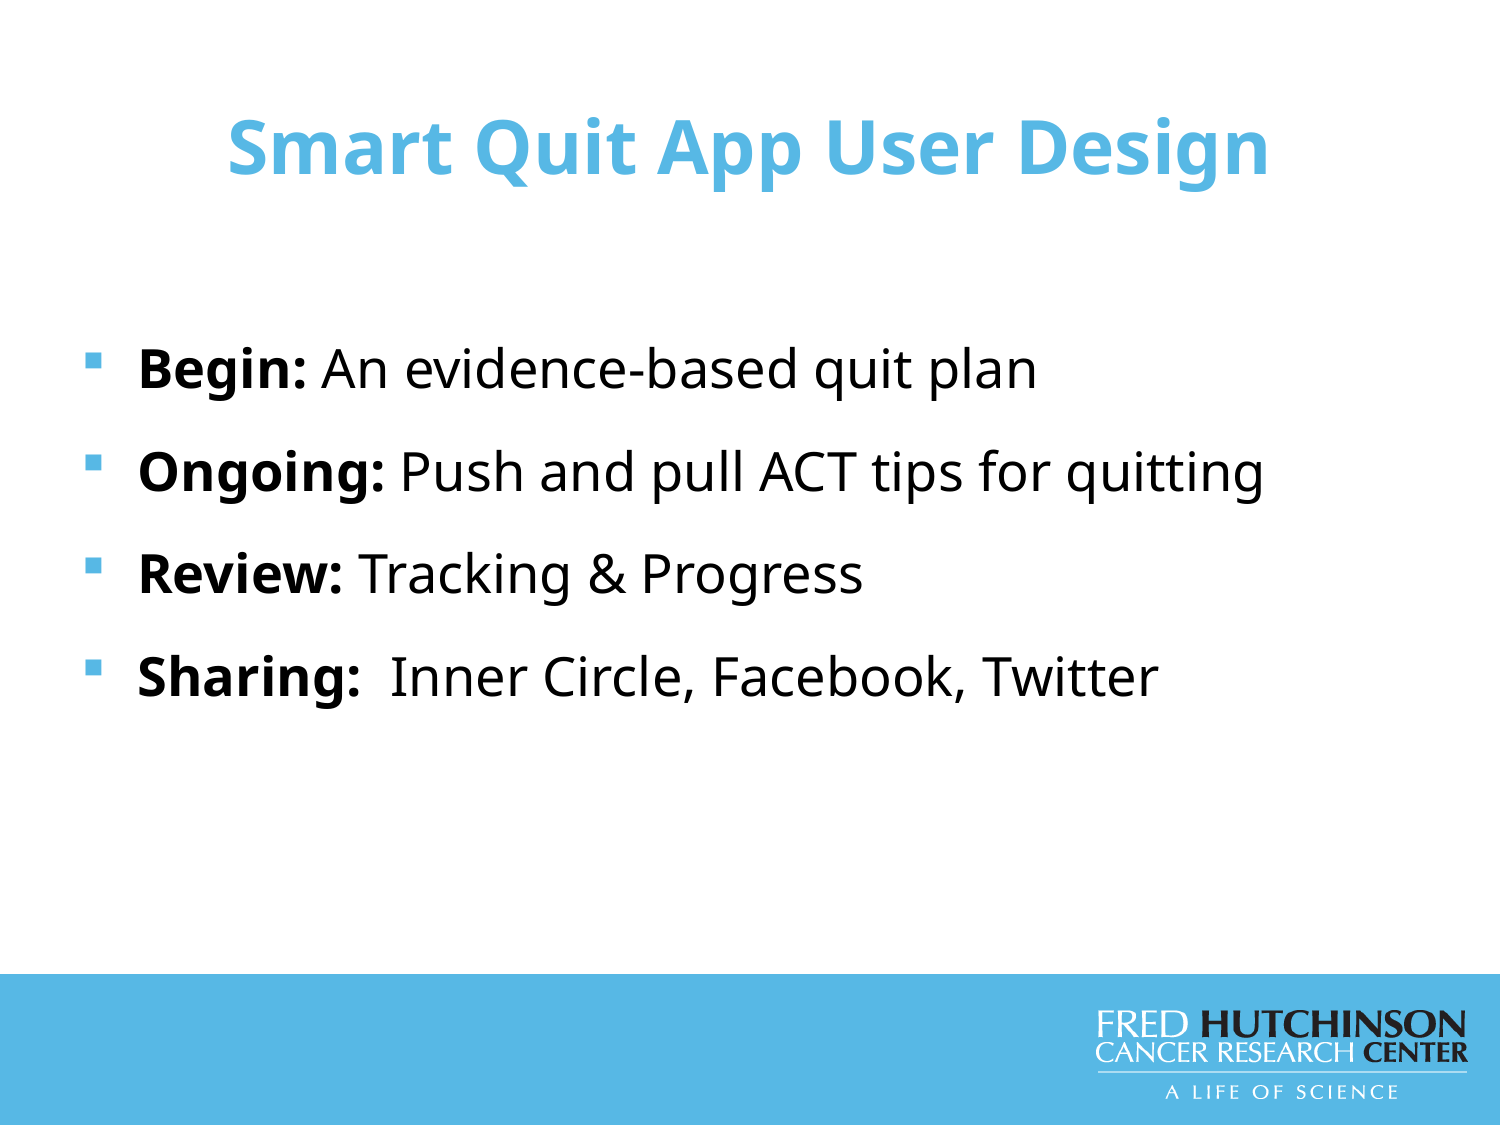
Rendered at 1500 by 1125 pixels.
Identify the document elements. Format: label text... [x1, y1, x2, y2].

picture [0, 974, 1500, 1125]
list Begin: An evidence-based quit plan Ongoing: Push and pull ACT tips for quitting Review: Tracking & Progress Sharing: Inner Circle, Facebook, Twitter [65, 224, 1441, 963]
title Smart Quit App User Design [0, 90, 1500, 198]
